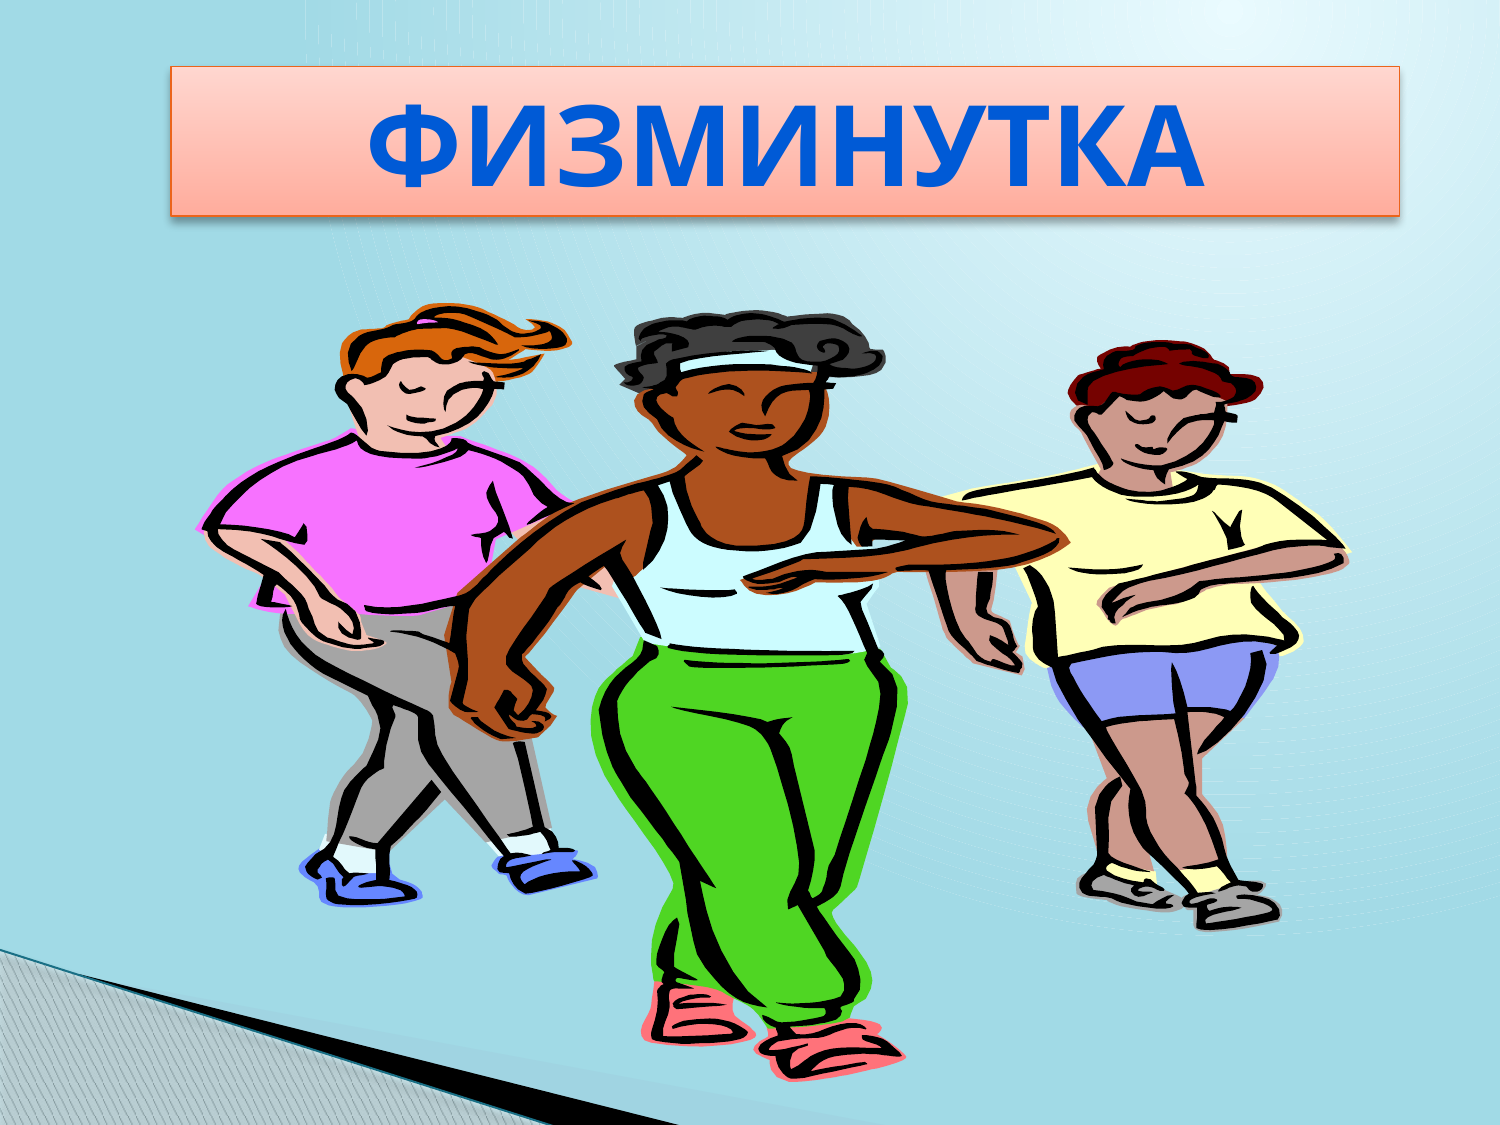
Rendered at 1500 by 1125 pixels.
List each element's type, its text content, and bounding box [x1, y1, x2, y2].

title [75, 45, 1425, 233]
text_box ФИЗМИНУТКА [170, 66, 1400, 217]
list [194, 302, 1353, 1083]
